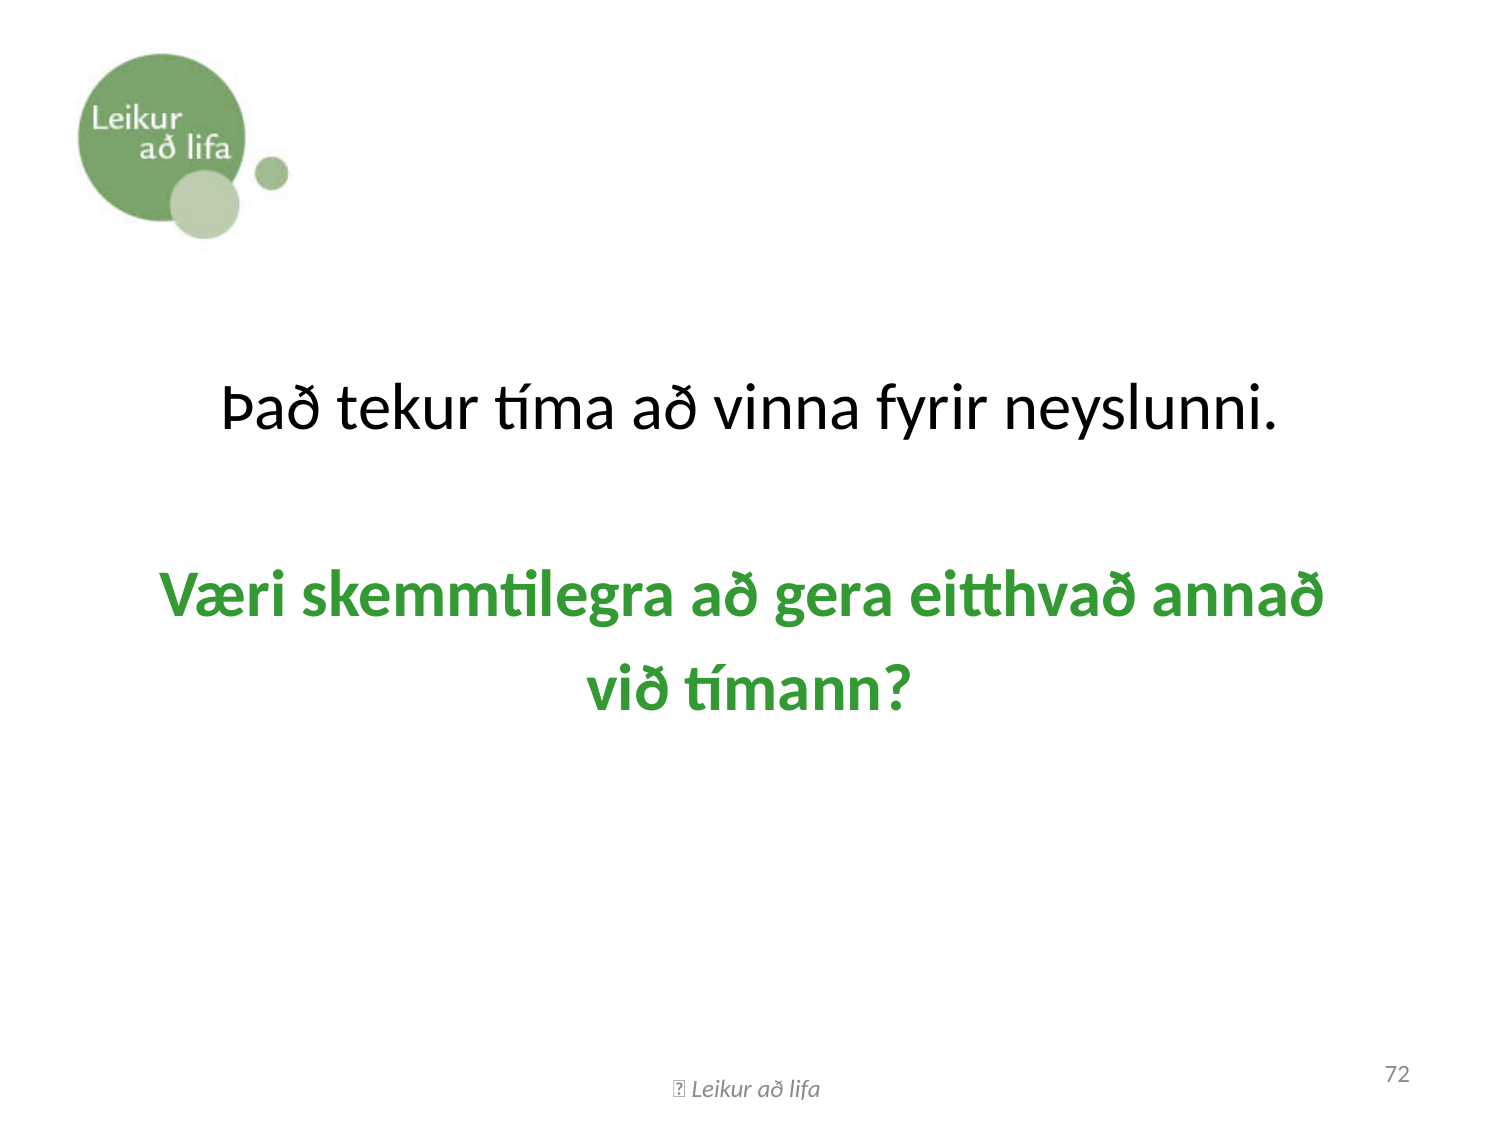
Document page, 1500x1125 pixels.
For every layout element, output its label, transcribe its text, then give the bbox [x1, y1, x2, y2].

list Það tekur tíma að vinna fyrir neyslunni. Væri skemmtilegra að gera eitthvað annað við tímann? [74, 262, 1426, 1006]
picture [0, 0, 443, 443]
slide_number 72 [1074, 1042, 1425, 1103]
footer  Leikur að lifa [512, 1042, 988, 1103]
title [74, 44, 1426, 233]
